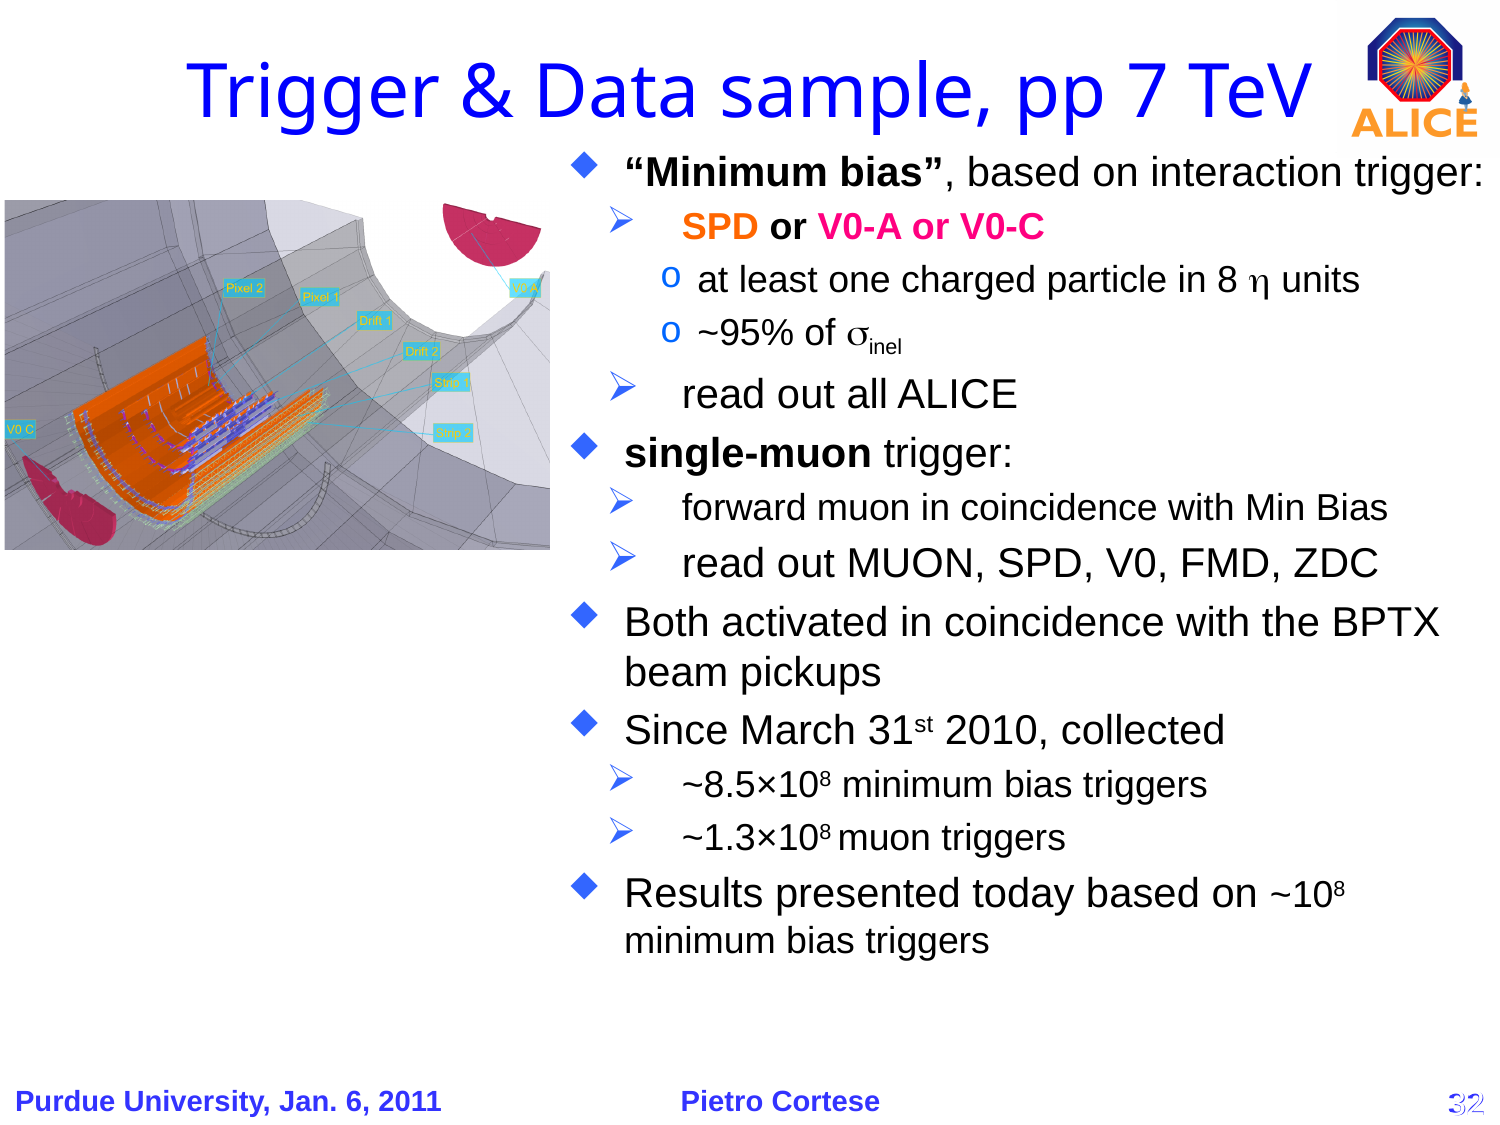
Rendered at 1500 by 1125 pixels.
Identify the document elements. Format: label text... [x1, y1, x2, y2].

picture [1335, 0, 1500, 137]
picture [4, 199, 551, 551]
list “Minimum bias”, based on interaction trigger: SPD or V0-A or V0-C at least one charged particle in 8 h units ~95% of sinel read out all ALICE single-muon trigger: forward muon in coincidence with Min Bias read out MUON, SPD, V0, FMD, ZDC Both activated in coincidence with the BPTX beam pickups Since March 31st 2010, collected ~8.5×108 minimum bias triggers ~1.3×108 muon triggers Results presented today based on ~108 minimum bias triggers [49, 137, 1500, 988]
title Trigger & Data sample, pp 7 TeV [112, 37, 1388, 138]
footer Purdue University, Jan. 6, 2011 Pietro Cortese [0, 1074, 1199, 1125]
text_box 32 [1199, 1074, 1500, 1125]
